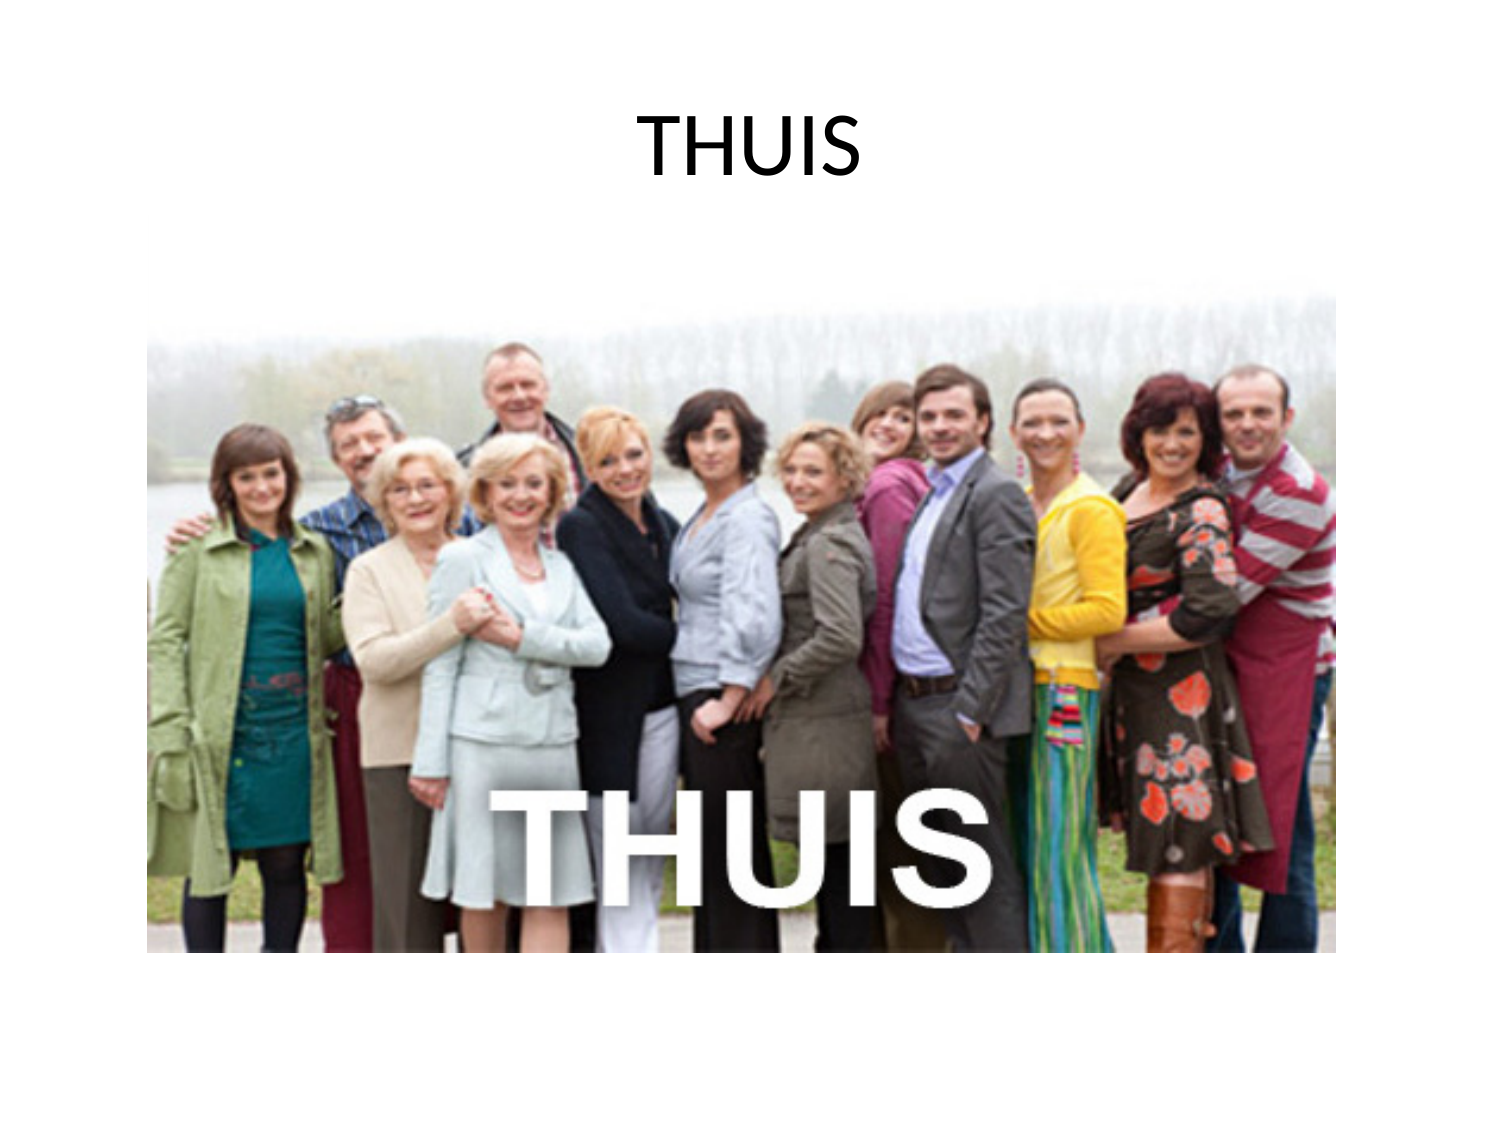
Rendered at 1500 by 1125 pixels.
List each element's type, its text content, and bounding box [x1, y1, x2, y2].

title THUIS [75, 45, 1425, 233]
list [147, 215, 1337, 953]
